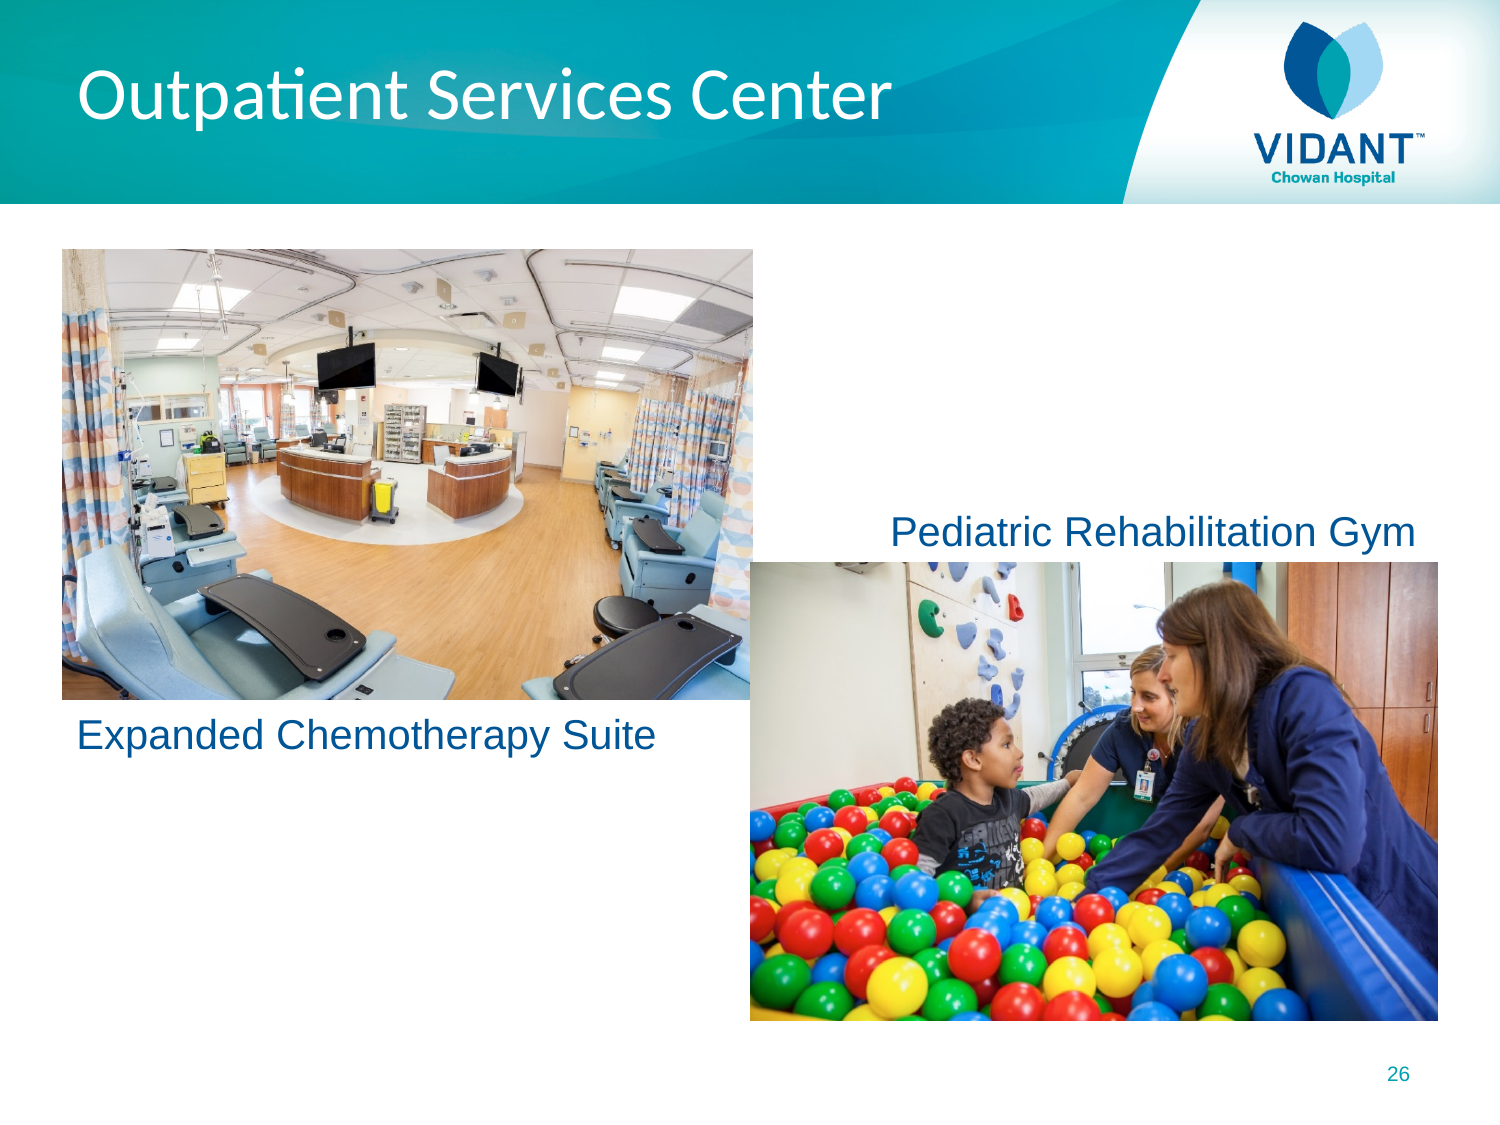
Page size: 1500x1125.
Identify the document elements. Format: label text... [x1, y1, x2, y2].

text_box Pediatric Rehabilitation Gym [875, 496, 1437, 561]
picture [0, 0, 1500, 225]
text_box Expanded Chemotherapy Suite [61, 707, 675, 766]
picture [62, 249, 1438, 1022]
title Outpatient Services Center [62, 24, 1438, 154]
slide_number 26 [1074, 1042, 1425, 1103]
